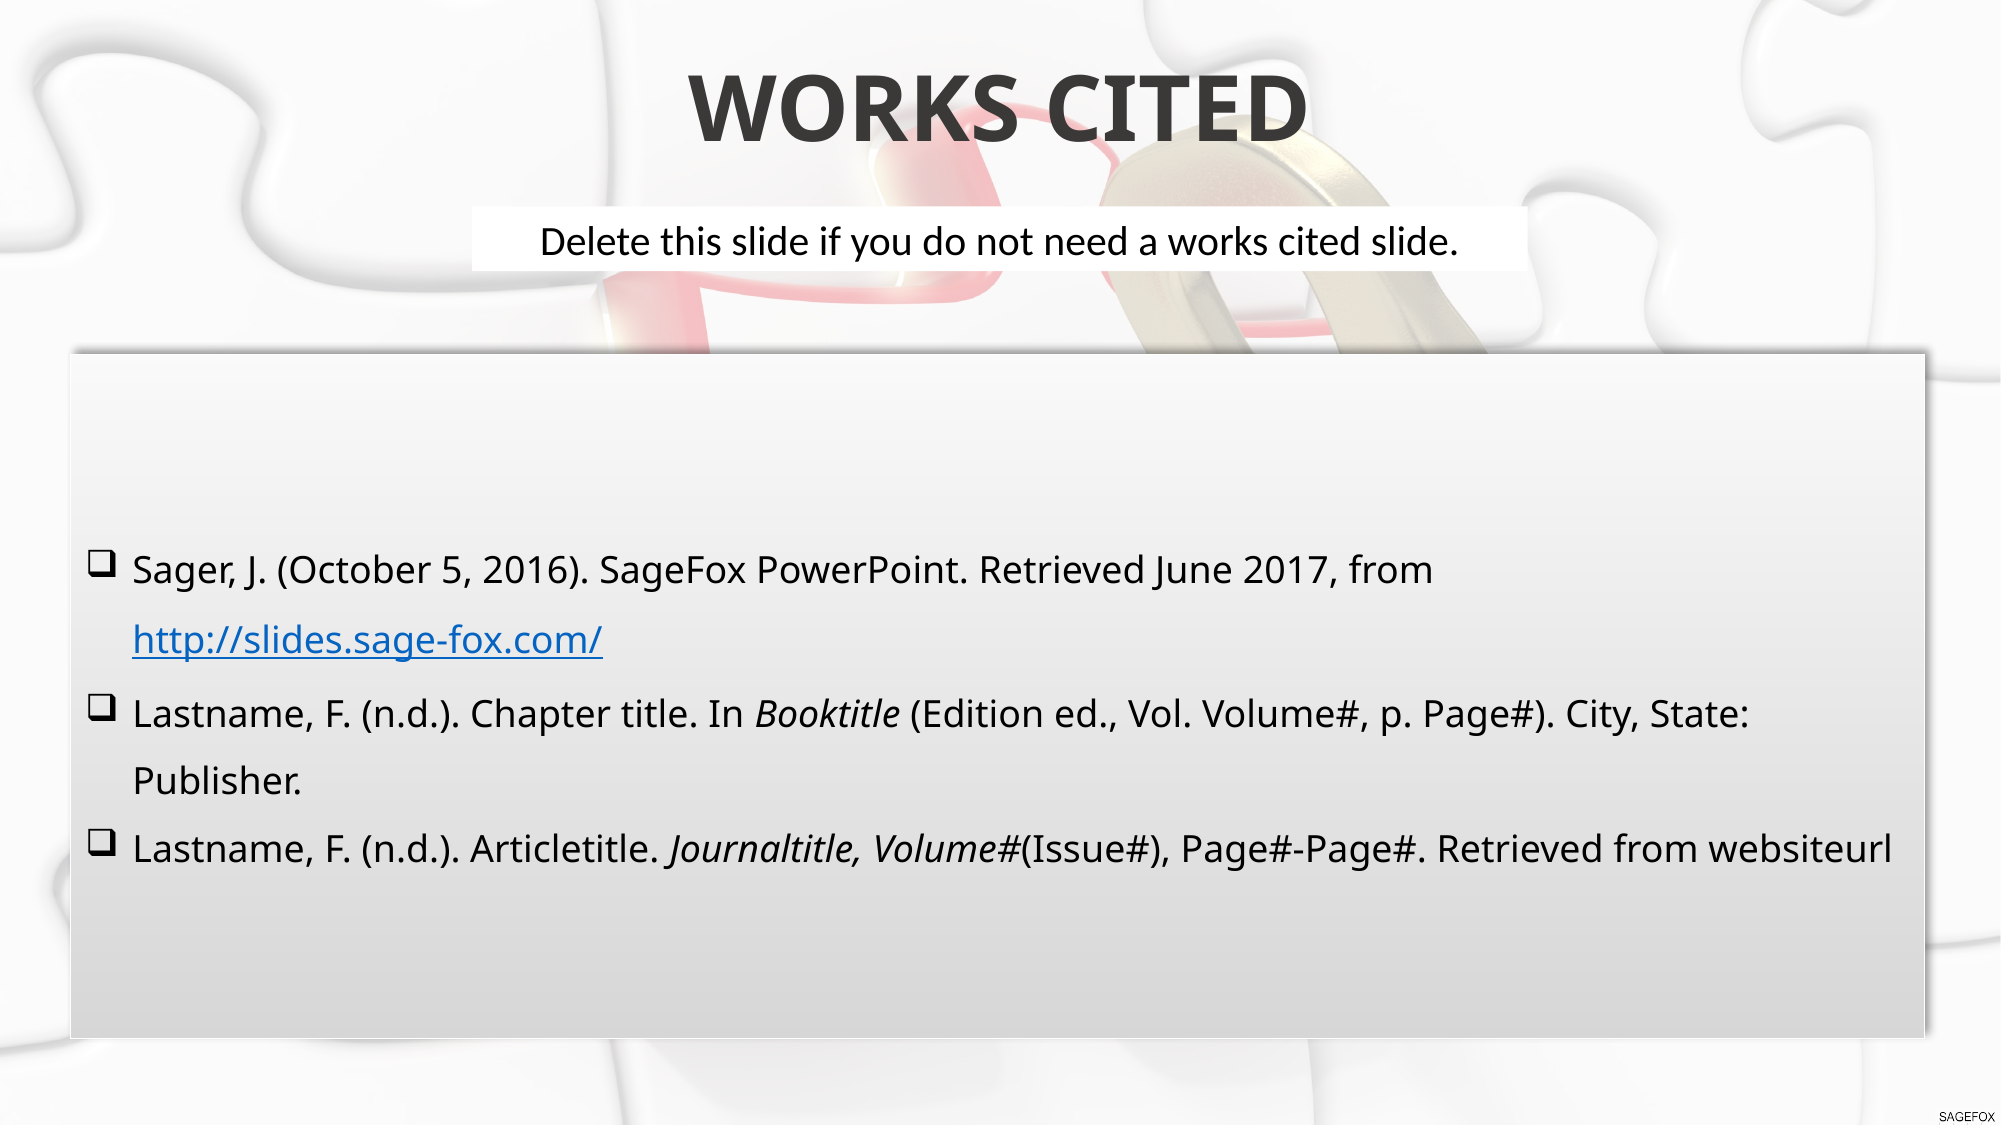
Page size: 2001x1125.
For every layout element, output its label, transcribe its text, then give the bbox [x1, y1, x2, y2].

text_box Delete this slide if you do not need a works cited slide. [472, 206, 1528, 272]
picture [1936, 1111, 1997, 1125]
text_box WORKS CITED [548, 42, 1452, 167]
text_box Sager, J. (October 5, 2016). SageFox PowerPoint. Retrieved June 2017, from http://slides.sage-fox.com/ Lastname, F. (n.d.). Chapter title. In Booktitle (Edition ed., Vol. Volume#, p. Page#). City, State: Publisher. Lastname, F. (n.d.). Articletitle. Journaltitle, Volume#(Issue#), Page#-Page#. Retrieved from websiteurl [70, 354, 1925, 1039]
